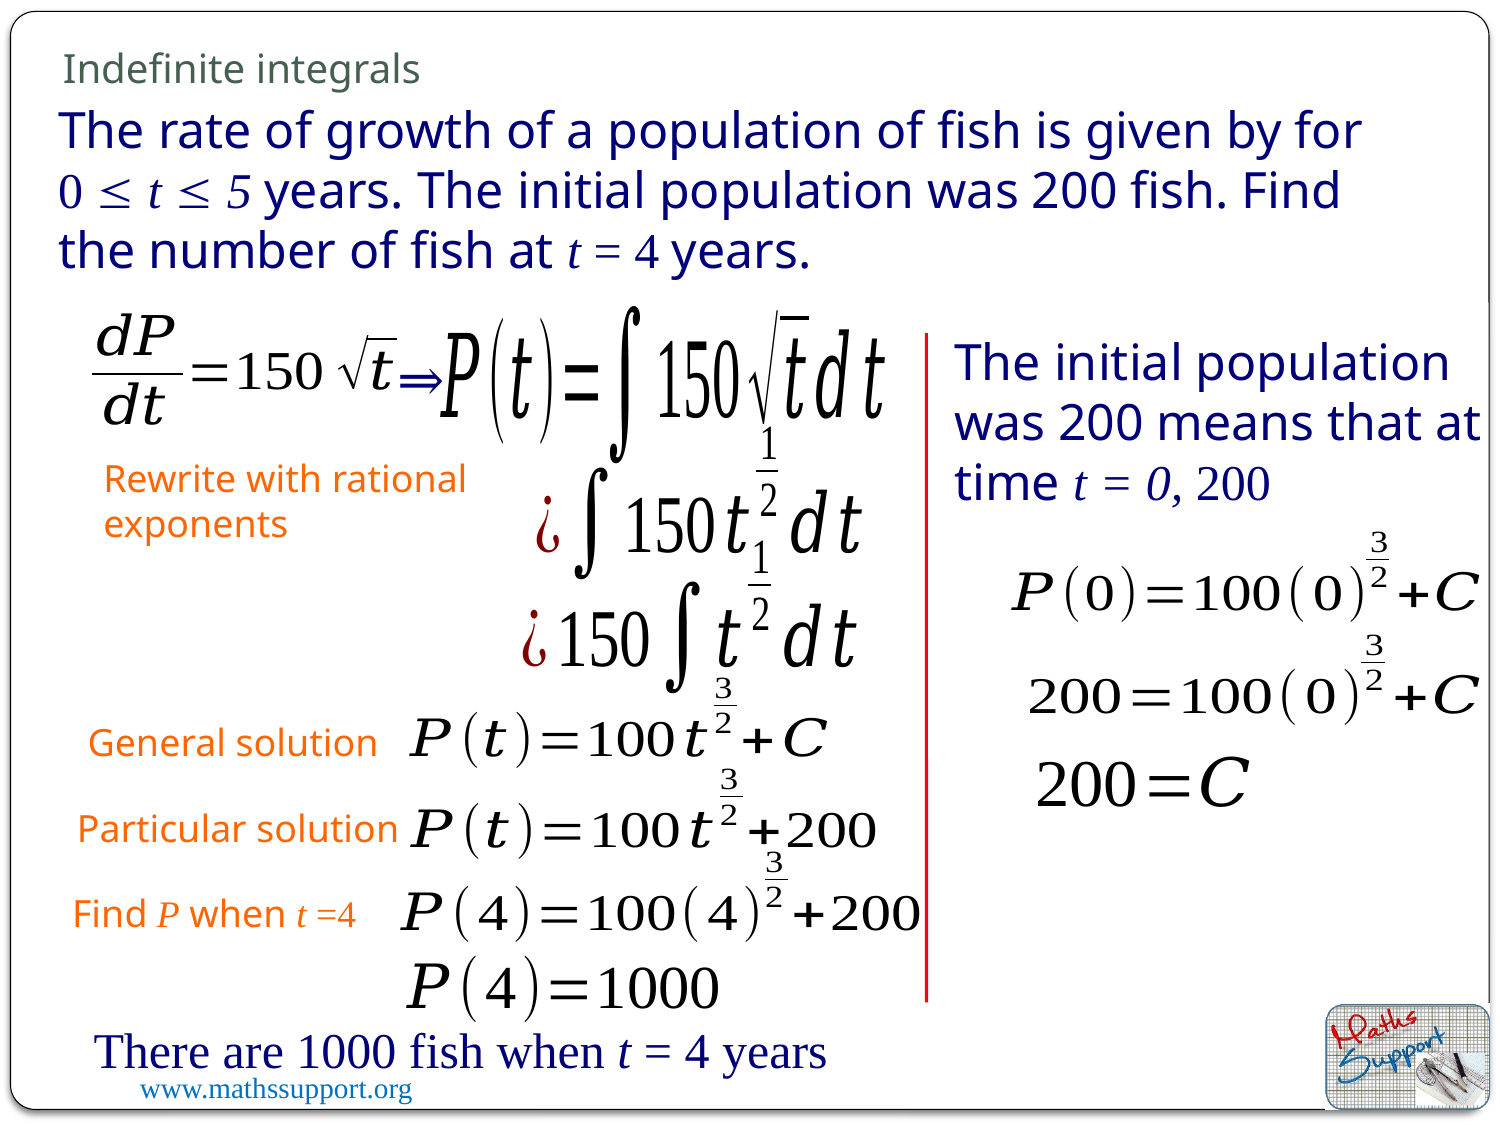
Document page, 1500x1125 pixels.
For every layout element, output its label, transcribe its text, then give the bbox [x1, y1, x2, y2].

text_box General solution [72, 712, 404, 772]
text_box Rewrite with rational exponents [88, 447, 527, 553]
text_box Find P when t =4 [57, 882, 371, 942]
text_box [130, 1059, 414, 1099]
text_box Particular solution [62, 797, 425, 857]
text_box There are 1000 fish when t = 4 years [78, 1011, 1324, 1087]
text_box ⇒ [381, 337, 468, 413]
text_box Indefinite integrals [48, 35, 1399, 107]
text_box [1324, 999, 1488, 1113]
